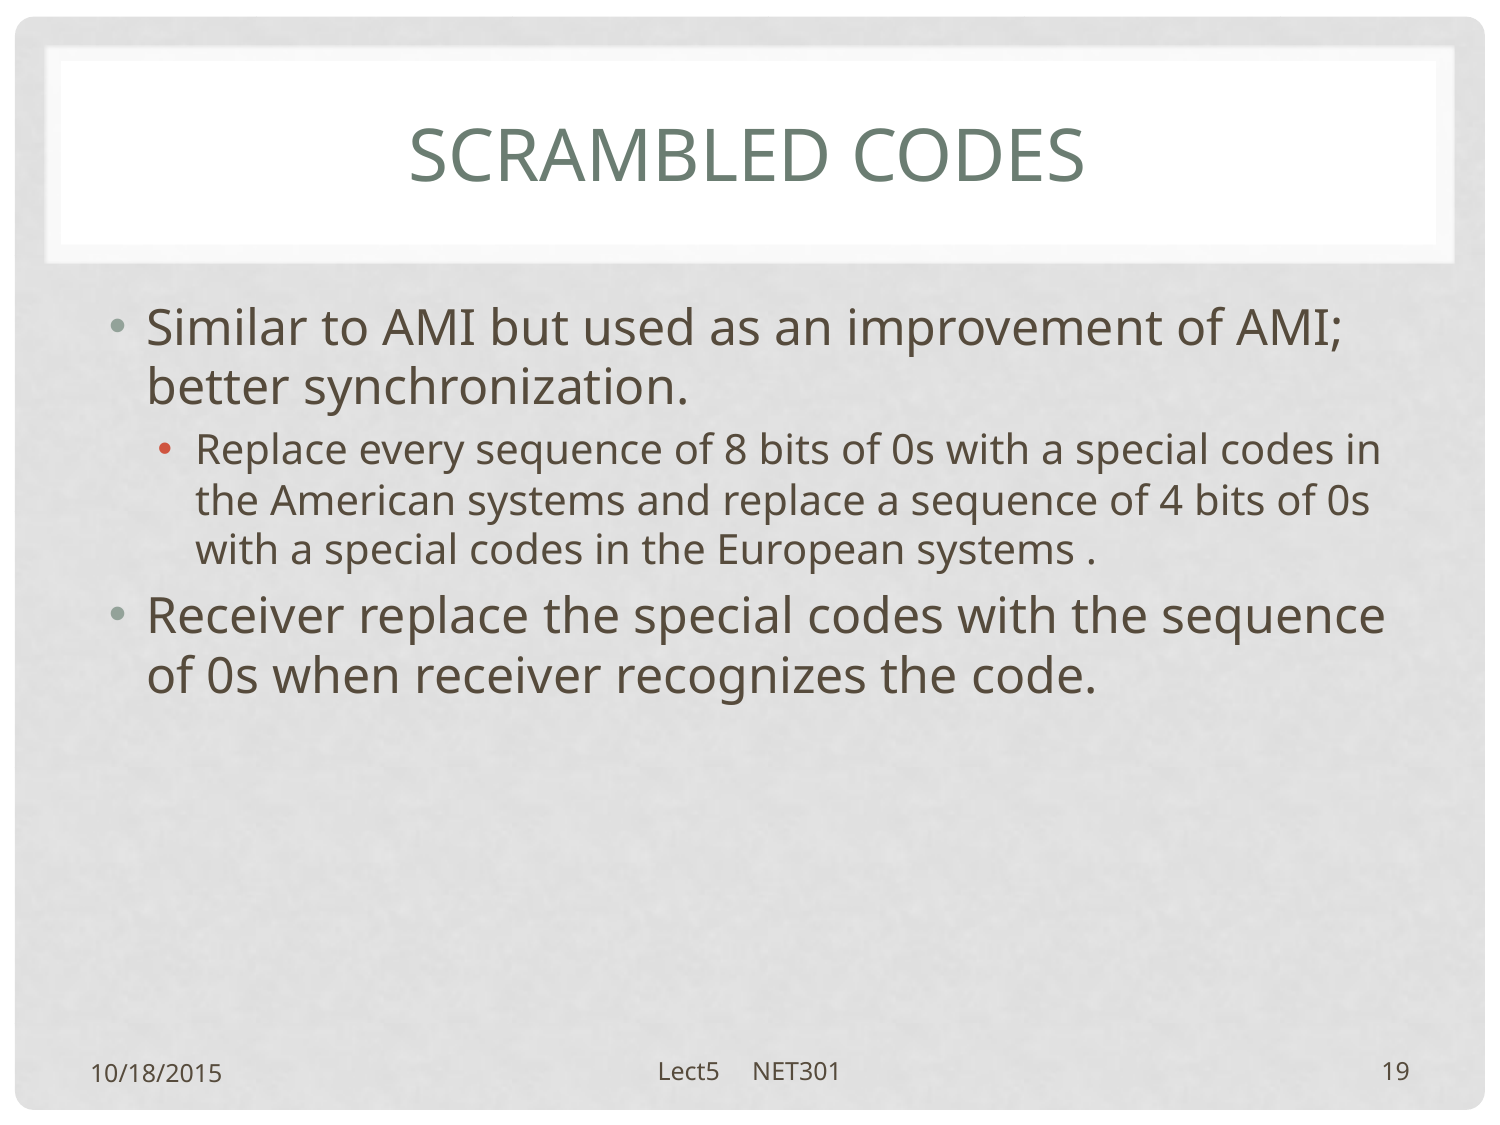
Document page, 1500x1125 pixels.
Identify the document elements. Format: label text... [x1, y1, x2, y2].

title Scrambled codes [69, 66, 1425, 238]
list Similar to AMI but used as an improvement of AMI; better synchronization. Replace every sequence of 8 bits of 0s with a special codes in the American systems and replace a sequence of 4 bits of 0s with a special codes in the European systems . Receiver replace the special codes with the sequence of 0s when receiver recognizes the code. [75, 287, 1425, 1005]
slide_number 19 [1074, 1042, 1425, 1103]
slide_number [75, 1042, 425, 1103]
footer Lect5 NET301 [512, 1042, 988, 1103]
